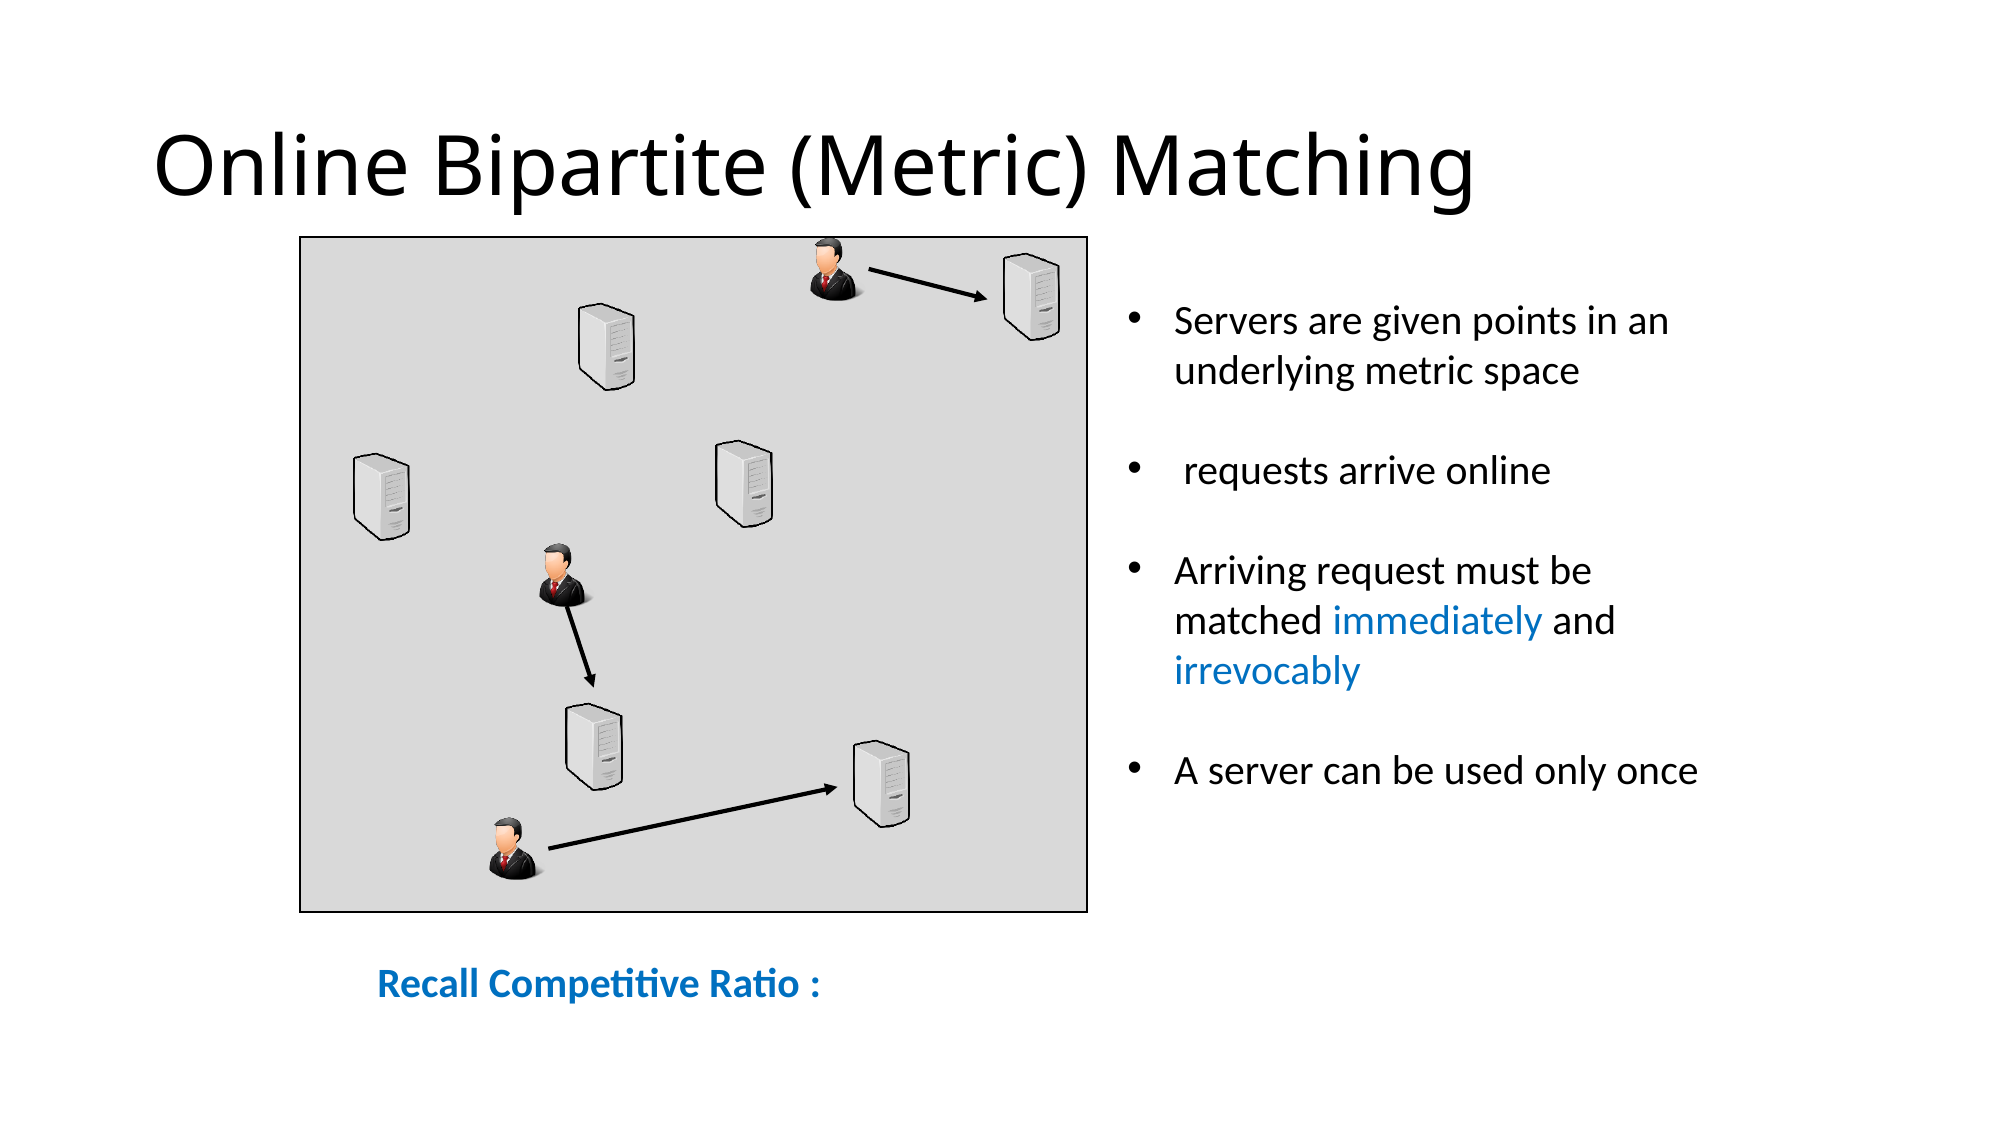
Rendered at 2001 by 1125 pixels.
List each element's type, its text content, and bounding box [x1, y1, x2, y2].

picture [535, 543, 598, 607]
picture [562, 287, 650, 412]
picture [987, 237, 1075, 362]
text_box [299, 236, 1088, 913]
title Online Bipartite (Metric) Matching [137, 59, 1863, 278]
picture [837, 724, 925, 849]
picture [549, 687, 638, 786]
picture [699, 424, 788, 549]
picture [337, 437, 425, 562]
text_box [566, 606, 594, 688]
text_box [548, 786, 838, 849]
picture [806, 237, 869, 301]
picture [485, 817, 549, 880]
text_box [868, 268, 988, 300]
